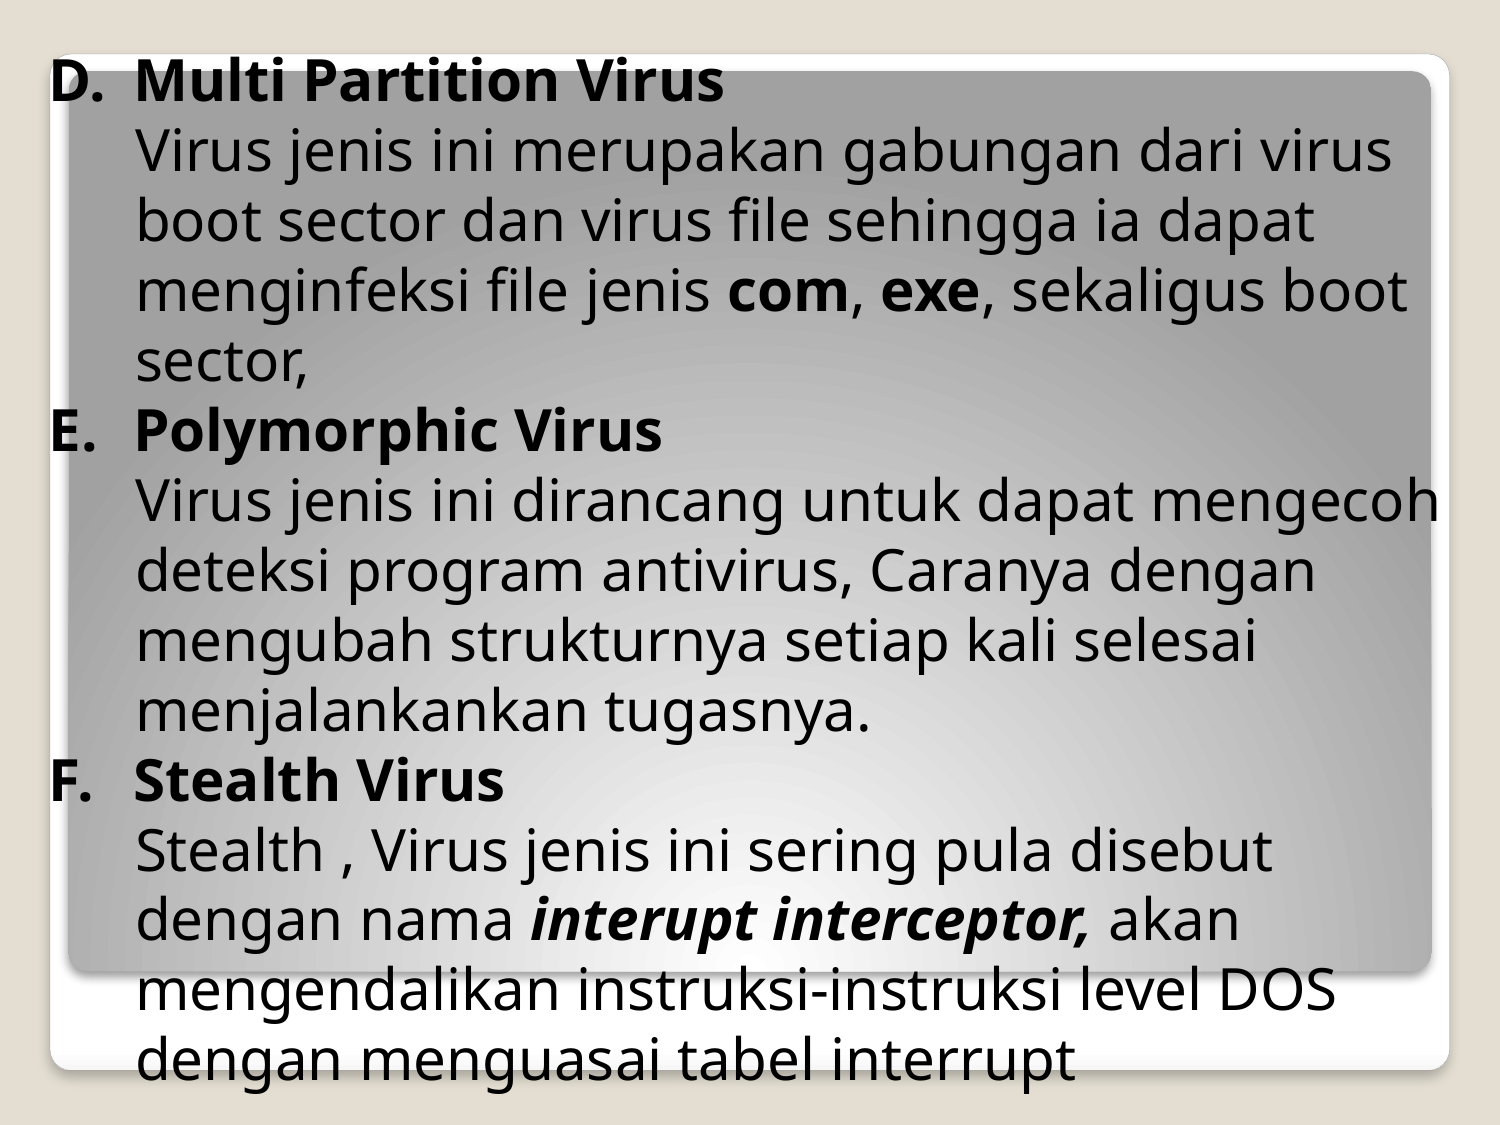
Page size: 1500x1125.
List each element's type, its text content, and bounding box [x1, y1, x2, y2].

text_box Multi Partition Virus Virus jenis ini merupakan gabungan dari virus boot sector dan virus file sehingga ia dapat menginfeksi file jenis com, exe, sekaligus boot sector, Polymorphic Virus Virus jenis ini dirancang untuk dapat mengecoh deteksi program antivirus, Caranya dengan mengubah strukturnya setiap kali selesai menjalankankan tugasnya. Stealth Virus Stealth , Virus jenis ini sering pula disebut dengan nama interupt interceptor, akan mengendalikan instruksi-instruksi level DOS dengan menguasai tabel interrupt [33, 35, 1471, 1100]
